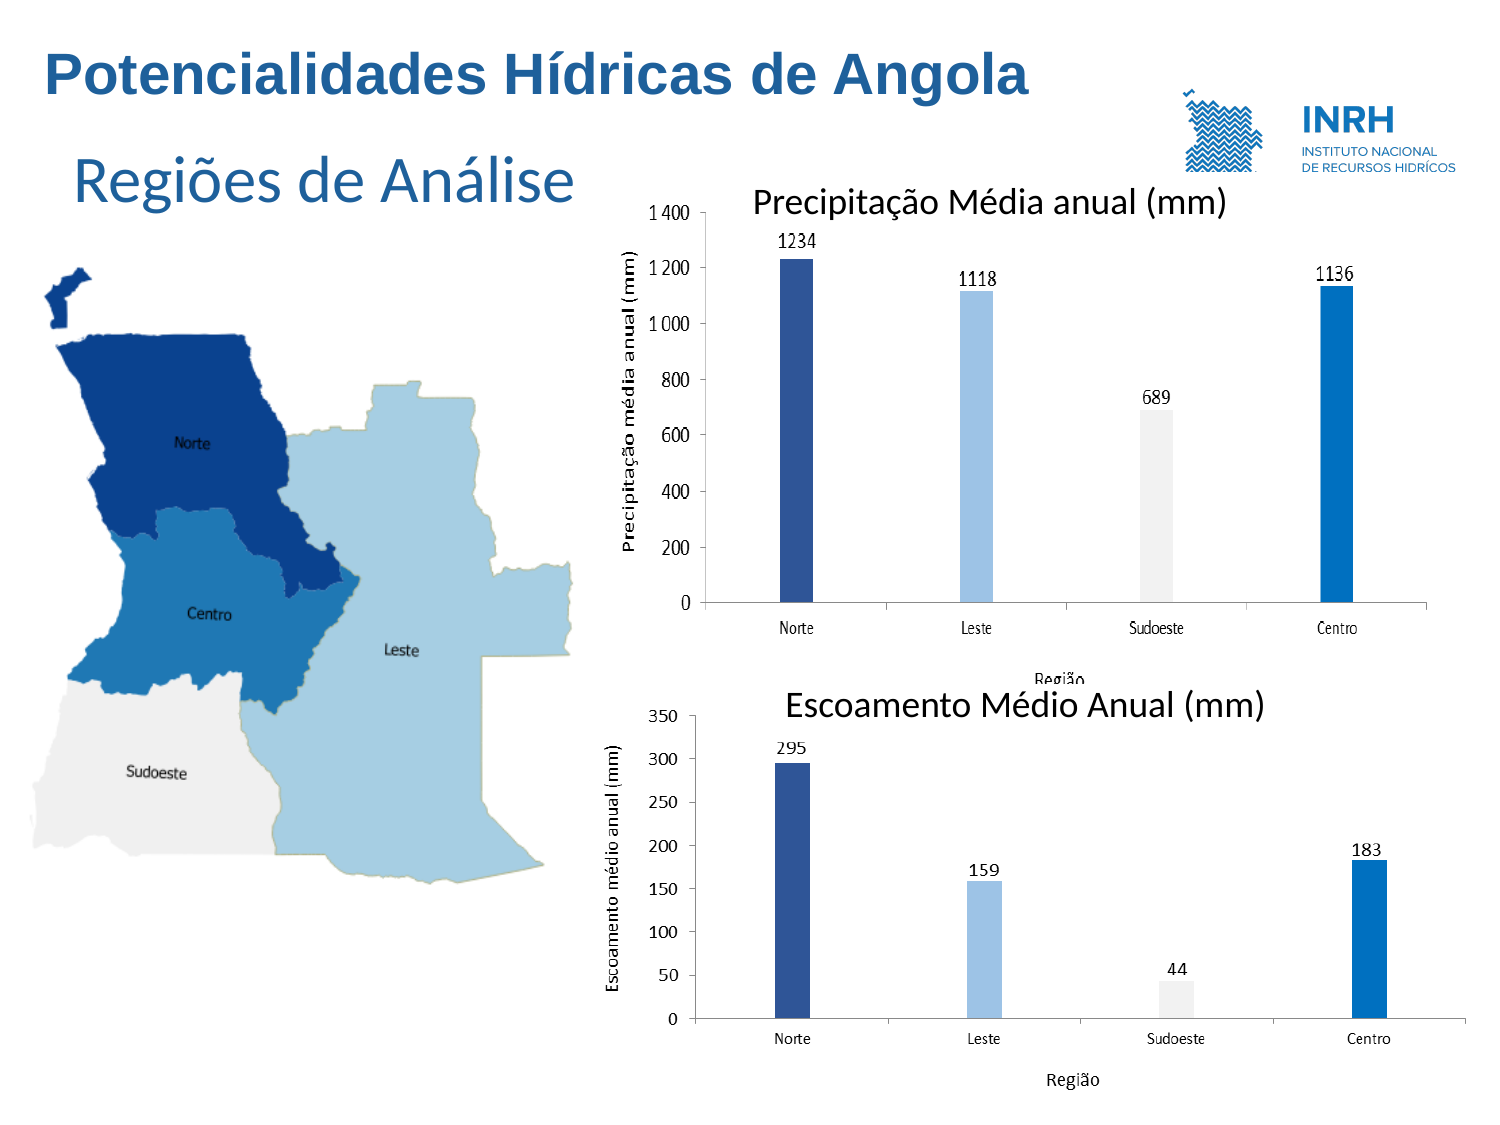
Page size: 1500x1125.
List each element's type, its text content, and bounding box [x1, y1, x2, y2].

title Regiões de Análise [58, 135, 1135, 259]
picture [578, 85, 1500, 1105]
text_box Potencialidades Hídricas de Angola [29, 7, 1235, 135]
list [6, 258, 588, 900]
